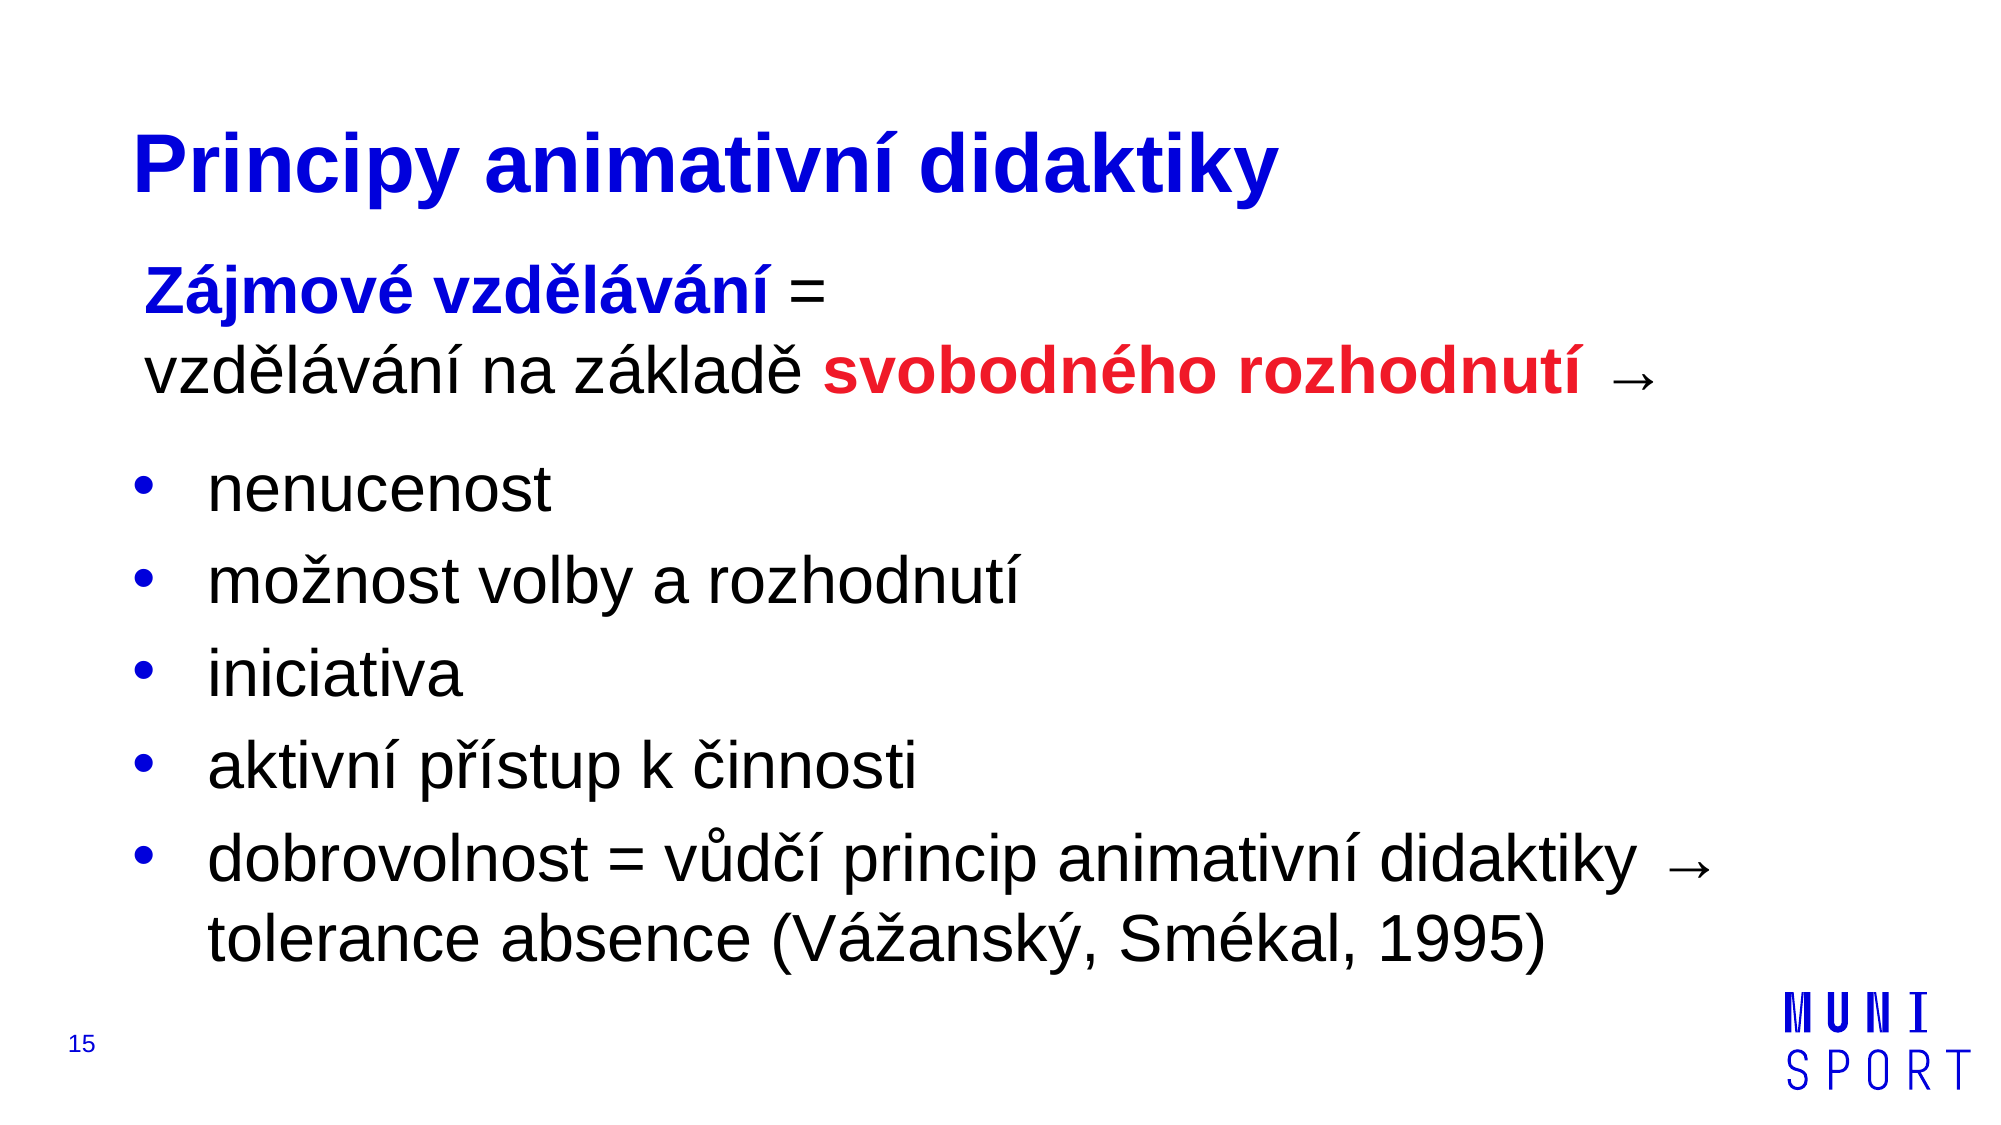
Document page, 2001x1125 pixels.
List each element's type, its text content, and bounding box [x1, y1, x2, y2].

slide_number 15 [67, 1021, 110, 1063]
text_box Principy animativní didaktiky [118, 118, 1882, 193]
text_box Zájmové vzdělávání = vzdělávání na základě svobodného rozhodnutí → nenucenost možnost volby a rozhodnutí iniciativa aktivní přístup k činnosti dobrovolnost = vůdčí princip animativní didaktiky → tolerance absence (Vážanský, Smékal, 1995) [118, 239, 1882, 1007]
